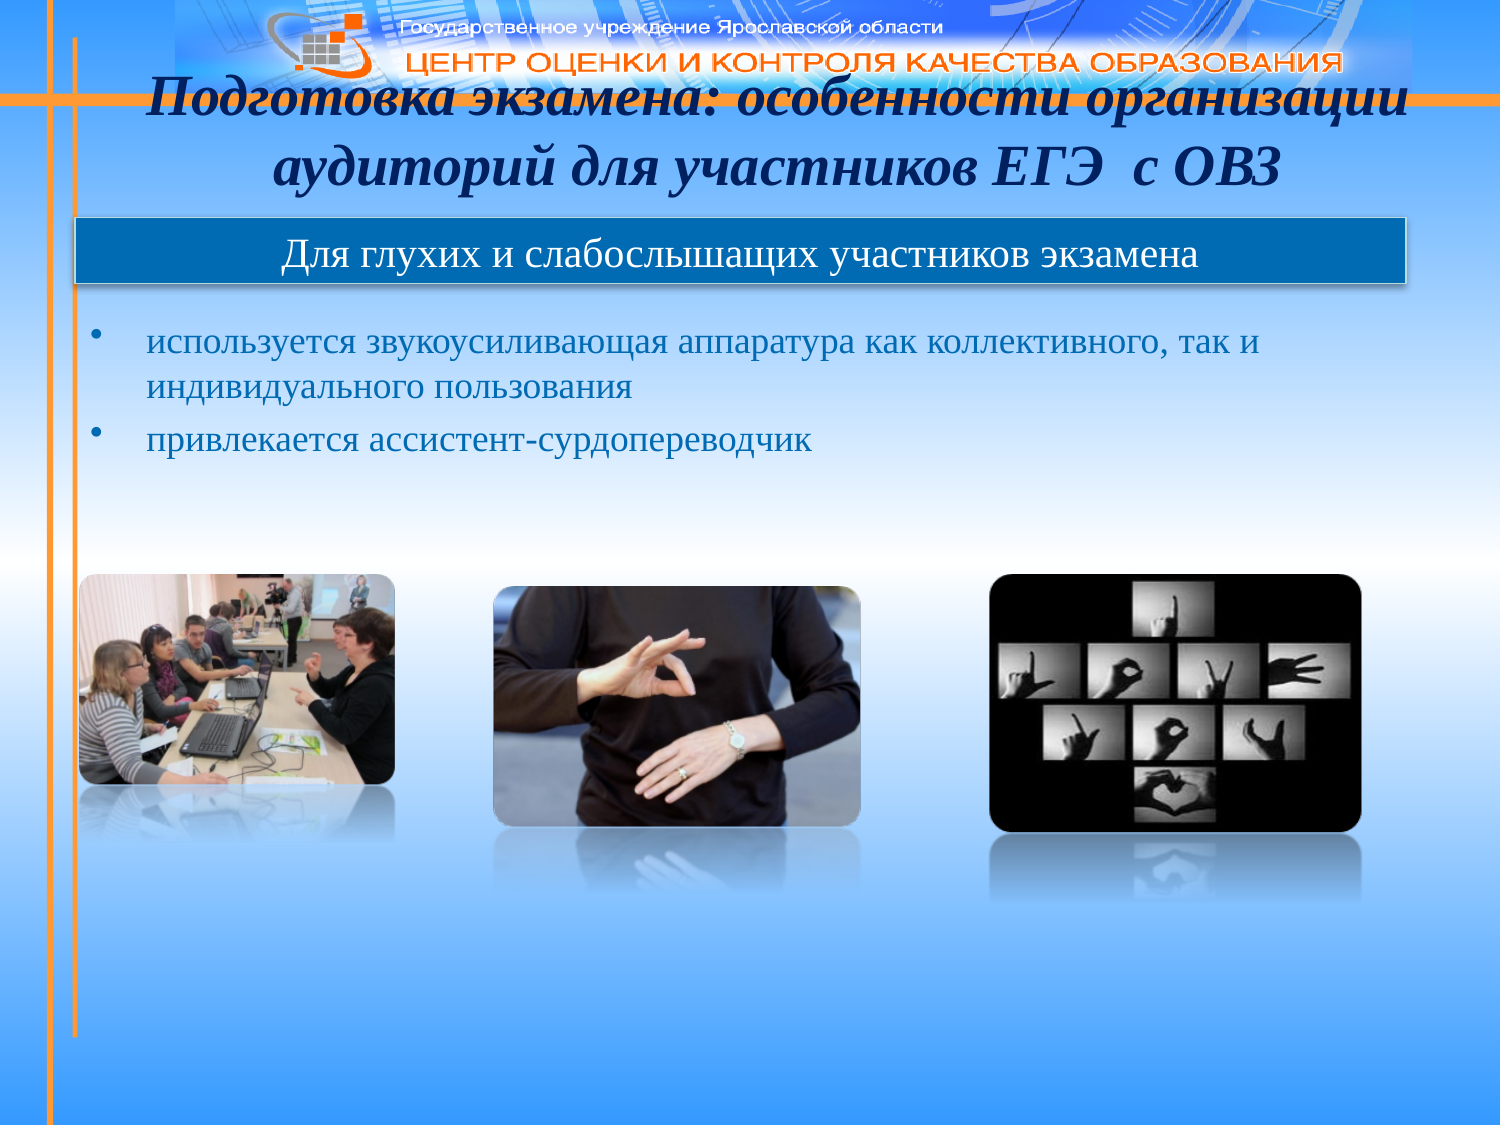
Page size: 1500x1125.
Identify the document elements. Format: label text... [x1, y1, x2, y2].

picture [174, 0, 1413, 62]
text_box Для глухих и слабослышащих участников экзамена [74, 217, 1407, 284]
picture [76, 573, 398, 999]
picture [489, 585, 864, 1071]
list используется звукоусиливающая аппаратура как коллективного, так и индивидуального пользования привлекается ассистент-сурдопереводчик [74, 308, 1426, 1030]
picture [985, 573, 1365, 1094]
title Подготовка экзамена: особенности организации аудиторий для участников ЕГЭ с ОВЗ [62, 62, 1495, 193]
